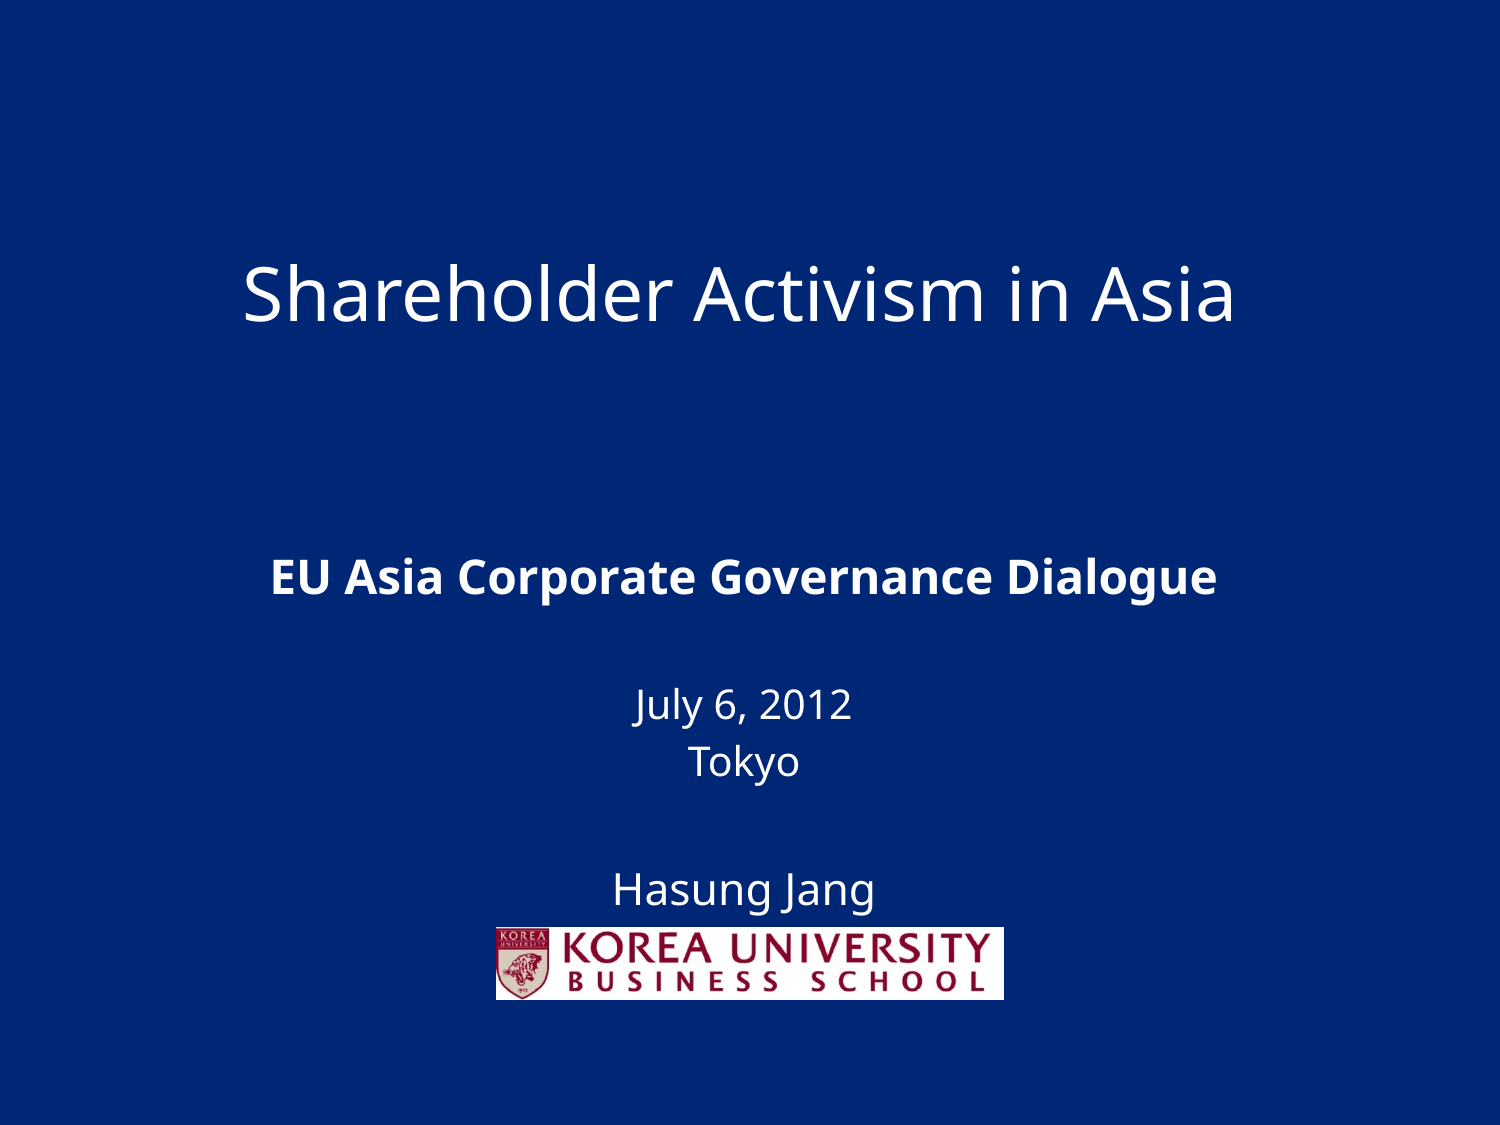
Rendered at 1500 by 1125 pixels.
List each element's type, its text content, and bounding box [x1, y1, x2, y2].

title Shareholder Activism in Asia [112, 171, 1388, 413]
subtitle EU Asia Corporate Governance Dialogue July 6, 2012 Tokyo Hasung Jang [100, 538, 1388, 925]
picture [495, 926, 1004, 1000]
